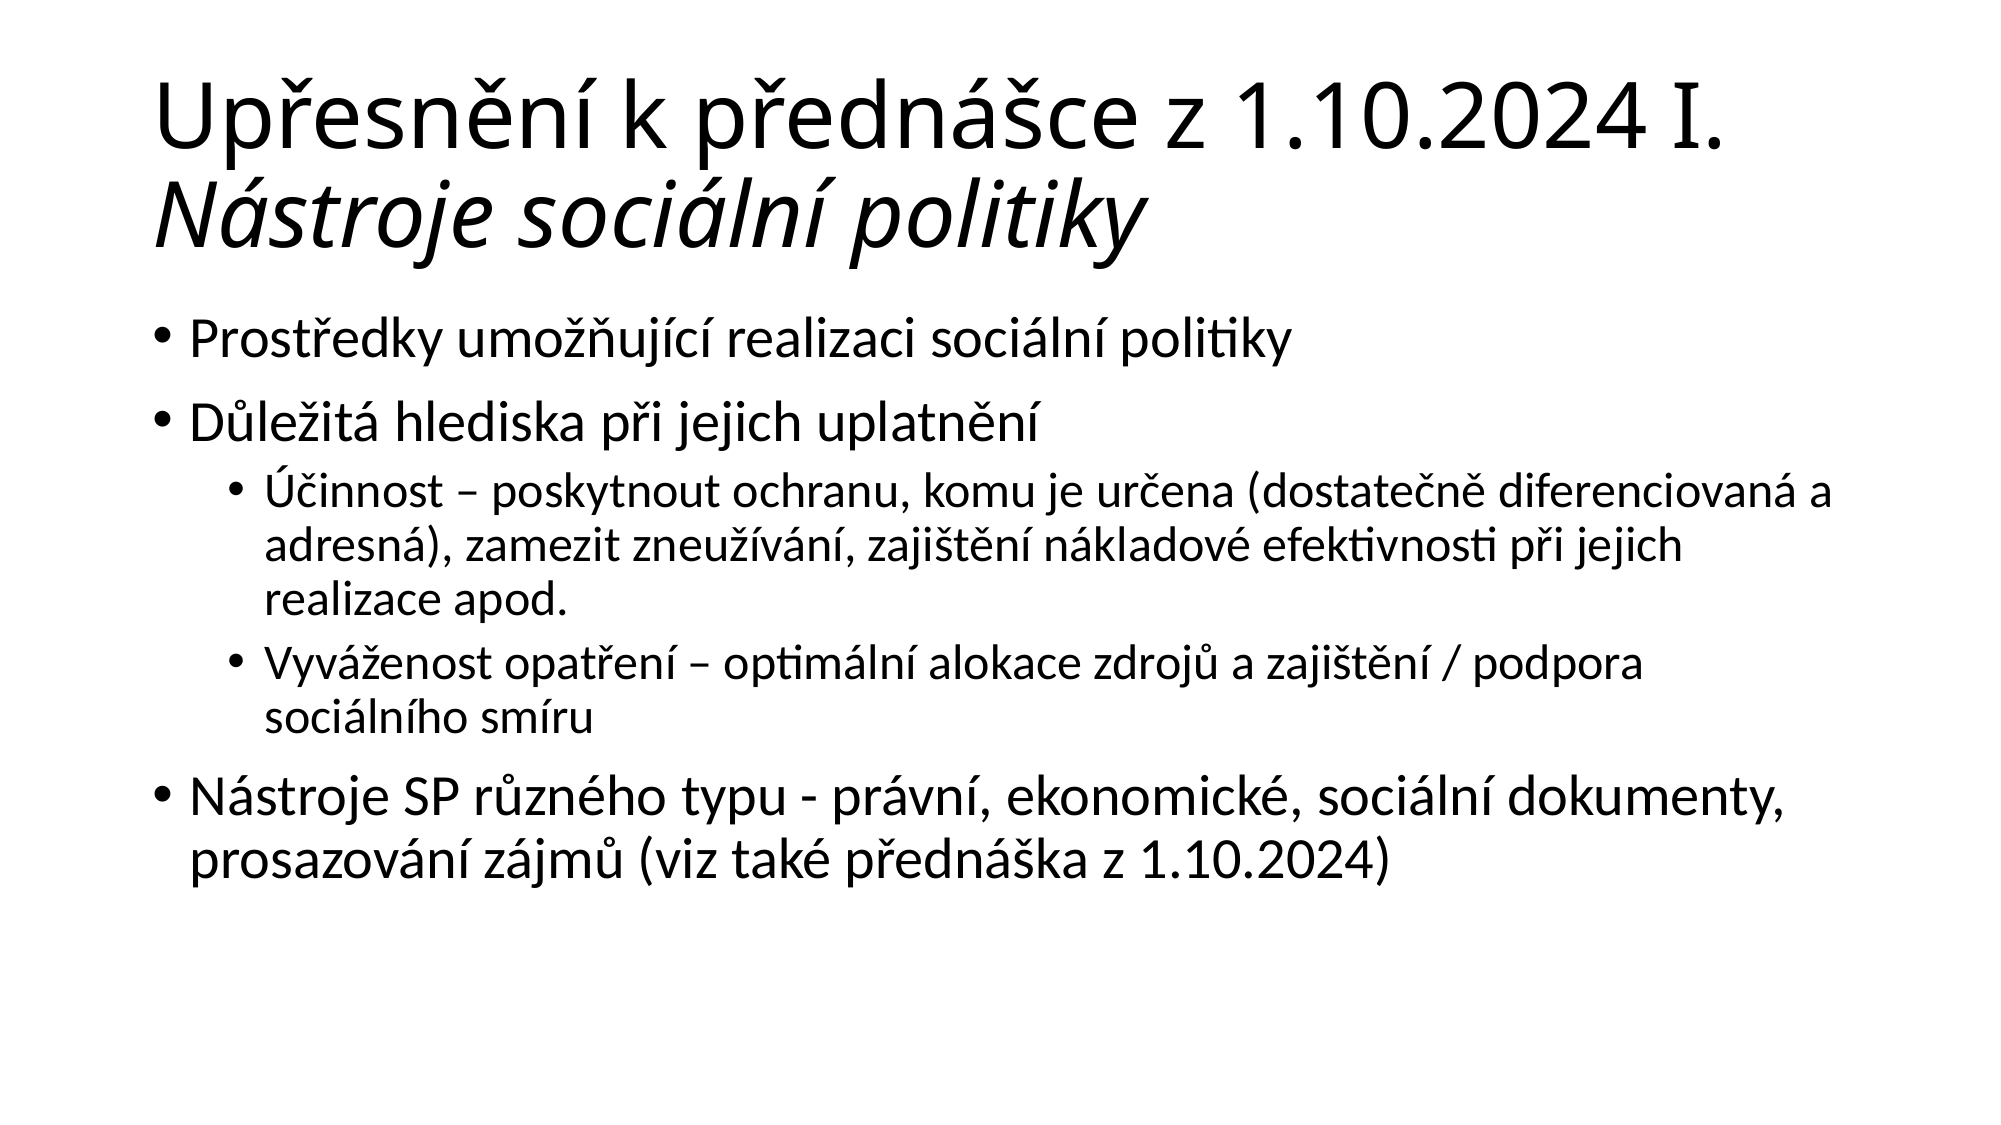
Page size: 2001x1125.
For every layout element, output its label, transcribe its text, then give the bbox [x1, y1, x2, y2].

title Upřesnění k přednášce z 1.10.2024 I. Nástroje sociální politiky [137, 59, 1863, 278]
list Prostředky umožňující realizaci sociální politiky Důležitá hlediska při jejich uplatnění Účinnost – poskytnout ochranu, komu je určena (dostatečně diferenciovaná a adresná), zamezit zneužívání, zajištění nákladové efektivnosti při jejich realizace apod. Vyváženost opatření – optimální alokace zdrojů a zajištění / podpora sociálního smíru Nástroje SP různého typu - právní, ekonomické, sociální dokumenty, prosazování zájmů (viz také přednáška z 1.10.2024) [137, 299, 1863, 1014]
